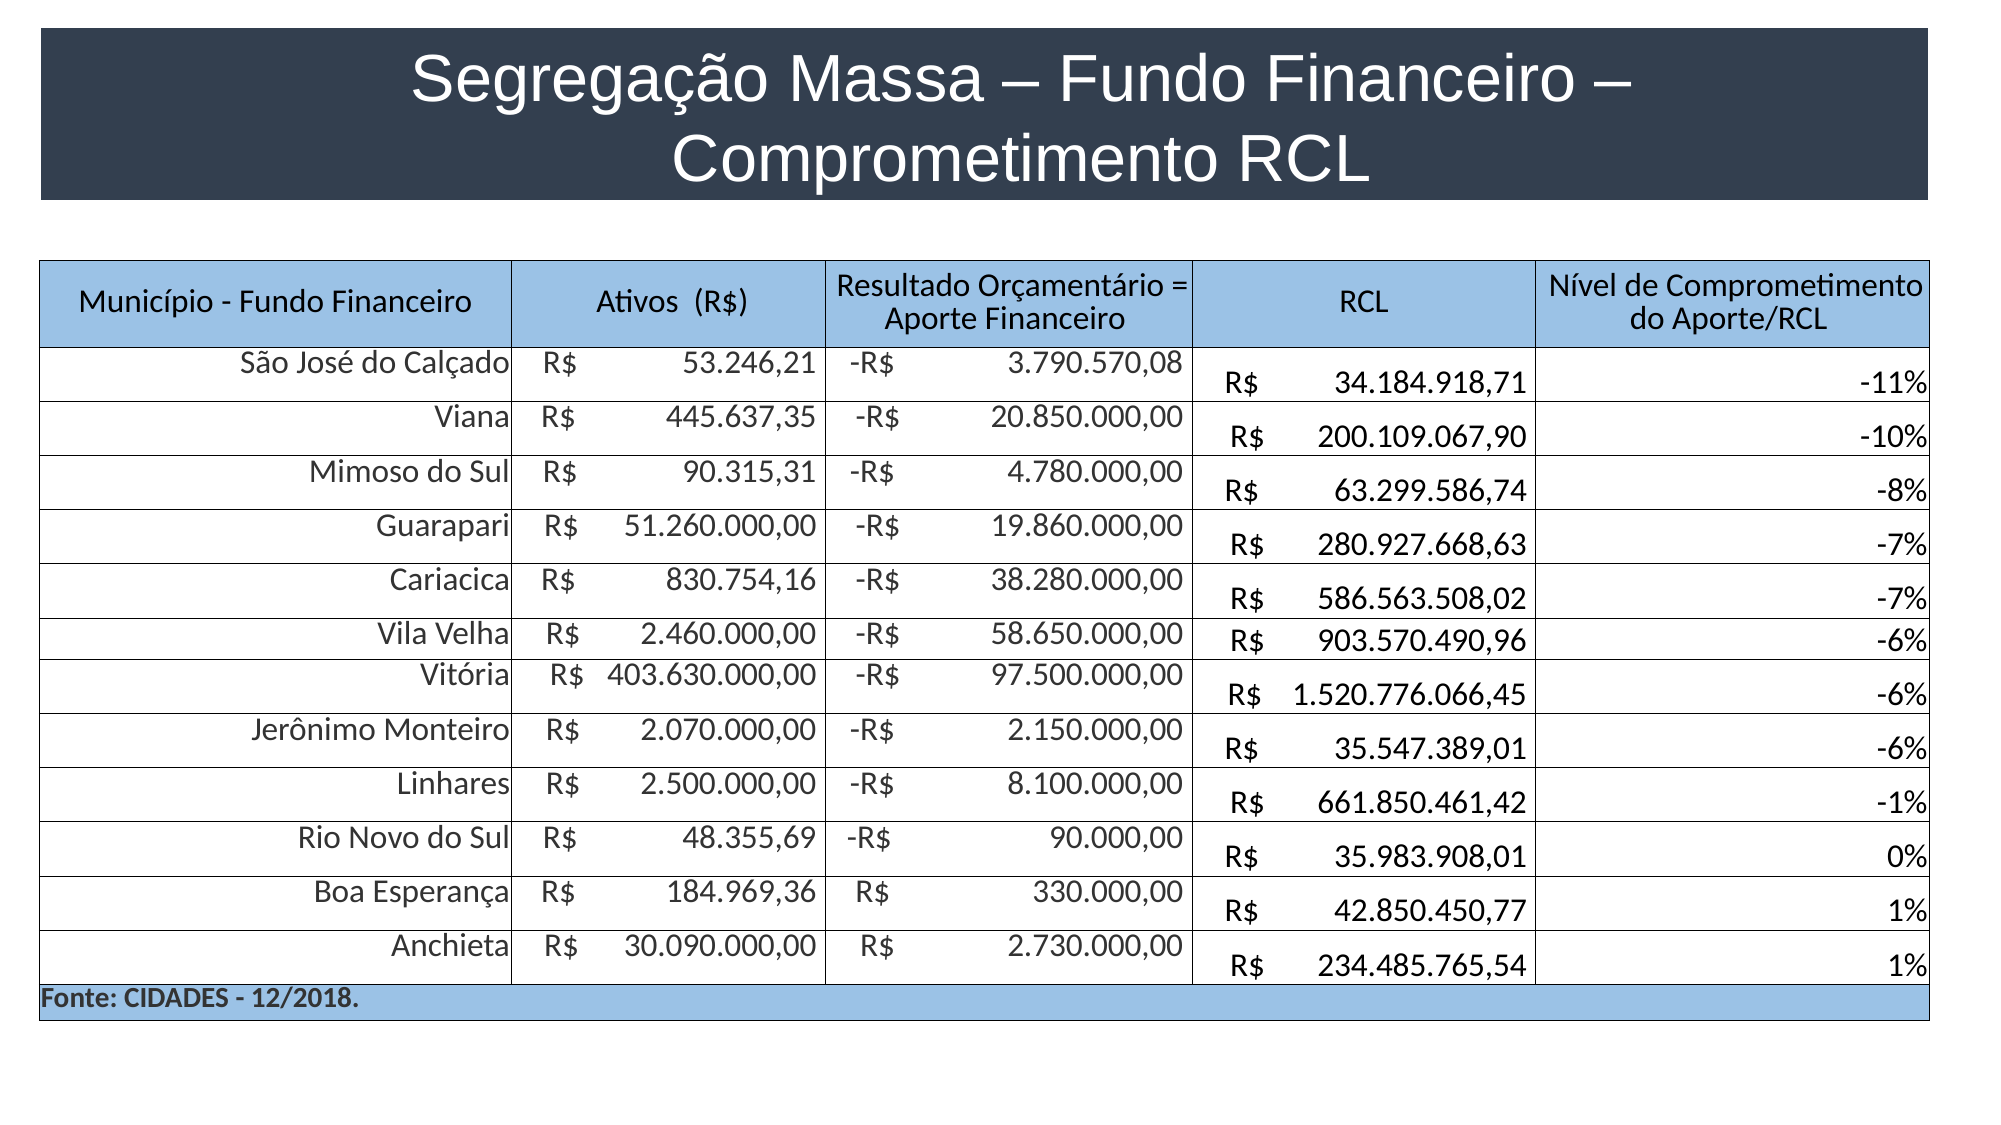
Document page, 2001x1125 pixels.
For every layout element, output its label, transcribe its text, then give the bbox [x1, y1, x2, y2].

table_cell Vitória [40, 660, 511, 713]
table_cell R$ 2.730.000,00 [826, 931, 1192, 984]
table_cell -R$ 20.850.000,00 [826, 402, 1192, 455]
table_cell -10% [1536, 402, 1929, 455]
table_cell R$ 90.315,31 [512, 456, 825, 509]
table_cell R$ 330.000,00 [826, 877, 1192, 930]
table_cell -R$ 4.780.000,00 [826, 456, 1192, 509]
table_cell R$ 2.500.000,00 [512, 768, 825, 821]
table_cell R$ 184.969,36 [512, 877, 825, 930]
table_cell Viana [40, 402, 511, 455]
table_cell -7% [1536, 510, 1929, 563]
table_cell -6% [1536, 660, 1929, 713]
table_cell R$ 51.260.000,00 [512, 510, 825, 563]
table_header Município - Fundo Financeiro [40, 261, 511, 347]
table_cell Boa Esperança [40, 877, 511, 930]
table_cell R$ 48.355,69 [512, 822, 825, 876]
table_cell Linhares [40, 768, 511, 821]
table_cell -R$ 3.790.570,08 [826, 348, 1192, 401]
table_cell R$ 2.070.000,00 [512, 714, 825, 767]
table_cell R$ 1.520.776.066,45 [1193, 660, 1535, 713]
table_cell Vila Velha [40, 619, 511, 659]
table_header Ativos (R$) [512, 261, 825, 347]
table_cell R$ 903.570.490,96 [1193, 619, 1535, 659]
table_cell -7% [1536, 564, 1929, 618]
table_cell R$ 34.184.918,71 [1193, 348, 1535, 401]
table_cell R$ 2.460.000,00 [512, 619, 825, 659]
table_cell -R$ 2.150.000,00 [826, 714, 1192, 767]
table_cell -8% [1536, 456, 1929, 509]
table_cell R$ 30.090.000,00 [512, 931, 825, 984]
table_cell R$ 234.485.765,54 [1193, 931, 1535, 984]
table_cell Guarapari [40, 510, 511, 563]
table_cell -R$ 38.280.000,00 [826, 564, 1192, 618]
table_cell Jerônimo Monteiro [40, 714, 511, 767]
table_cell R$ 403.630.000,00 [512, 660, 825, 713]
table_cell Cariacica [40, 564, 511, 618]
table_cell R$ 63.299.586,74 [1193, 456, 1535, 509]
table_cell R$ 661.850.461,42 [1193, 768, 1535, 821]
table_cell 1% [1536, 931, 1929, 984]
table_cell R$ 53.246,21 [512, 348, 825, 401]
table_cell Anchieta [40, 931, 511, 984]
table_cell -R$ 8.100.000,00 [826, 768, 1192, 821]
table_cell -R$ 97.500.000,00 [826, 660, 1192, 713]
table_cell Fonte: CIDADES - 12/2018. [40, 985, 1929, 1020]
table_cell -6% [1536, 714, 1929, 767]
table_cell -11% [1536, 348, 1929, 401]
table_cell R$ 830.754,16 [512, 564, 825, 618]
text_box Segregação Massa – Fundo Financeiro – Comprometimento RCL [38, 25, 1931, 203]
table_cell -R$ 90.000,00 [826, 822, 1192, 876]
table_cell -6% [1536, 619, 1929, 659]
table_cell R$ 35.983.908,01 [1193, 822, 1535, 876]
table_cell R$ 280.927.668,63 [1193, 510, 1535, 563]
table_cell R$ 42.850.450,77 [1193, 877, 1535, 930]
table_header RCL [1193, 261, 1535, 347]
table_header Resultado Orçamentário = Aporte Financeiro [826, 261, 1192, 347]
table_cell 0% [1536, 822, 1929, 876]
table_cell R$ 586.563.508,02 [1193, 564, 1535, 618]
table_cell Rio Novo do Sul [40, 822, 511, 876]
table_cell R$ 445.637,35 [512, 402, 825, 455]
table_cell -R$ 58.650.000,00 [826, 619, 1192, 659]
table_header Nível de Comprometimento do Aporte/RCL [1536, 261, 1929, 347]
table_cell R$ 35.547.389,01 [1193, 714, 1535, 767]
table_cell 1% [1536, 877, 1929, 930]
table_cell -R$ 19.860.000,00 [826, 510, 1192, 563]
table_cell São José do Calçado [40, 348, 511, 401]
table_cell R$ 200.109.067,90 [1193, 402, 1535, 455]
table_cell -1% [1536, 768, 1929, 821]
table_cell Mimoso do Sul [40, 456, 511, 509]
